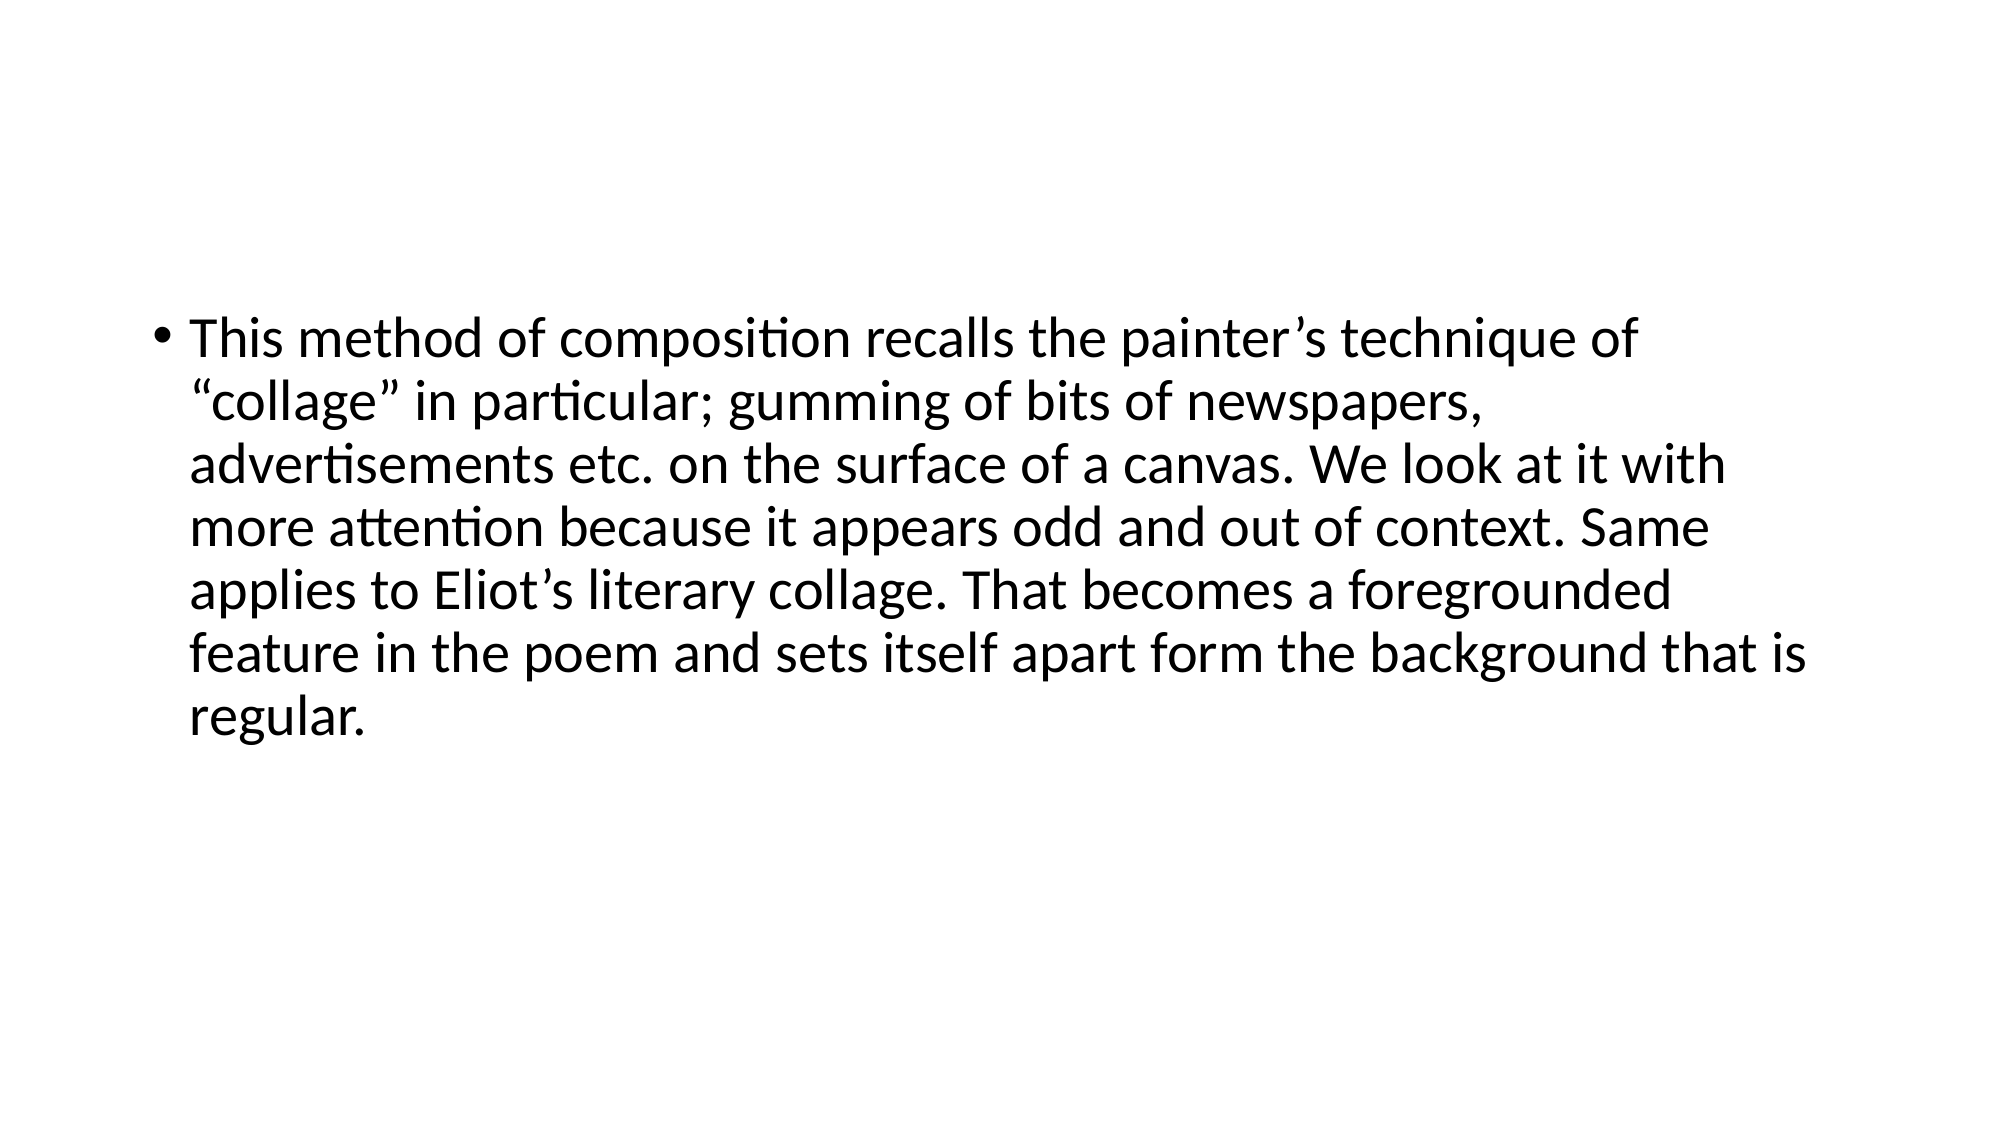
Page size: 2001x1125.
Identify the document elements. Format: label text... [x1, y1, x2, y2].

list This method of composition recalls the painter’s technique of “collage” in particular; gumming of bits of newspapers, advertisements etc. on the surface of a canvas. We look at it with more attention because it appears odd and out of context. Same applies to Eliot’s literary collage. That becomes a foregrounded feature in the poem and sets itself apart form the background that is regular. [137, 299, 1863, 1014]
